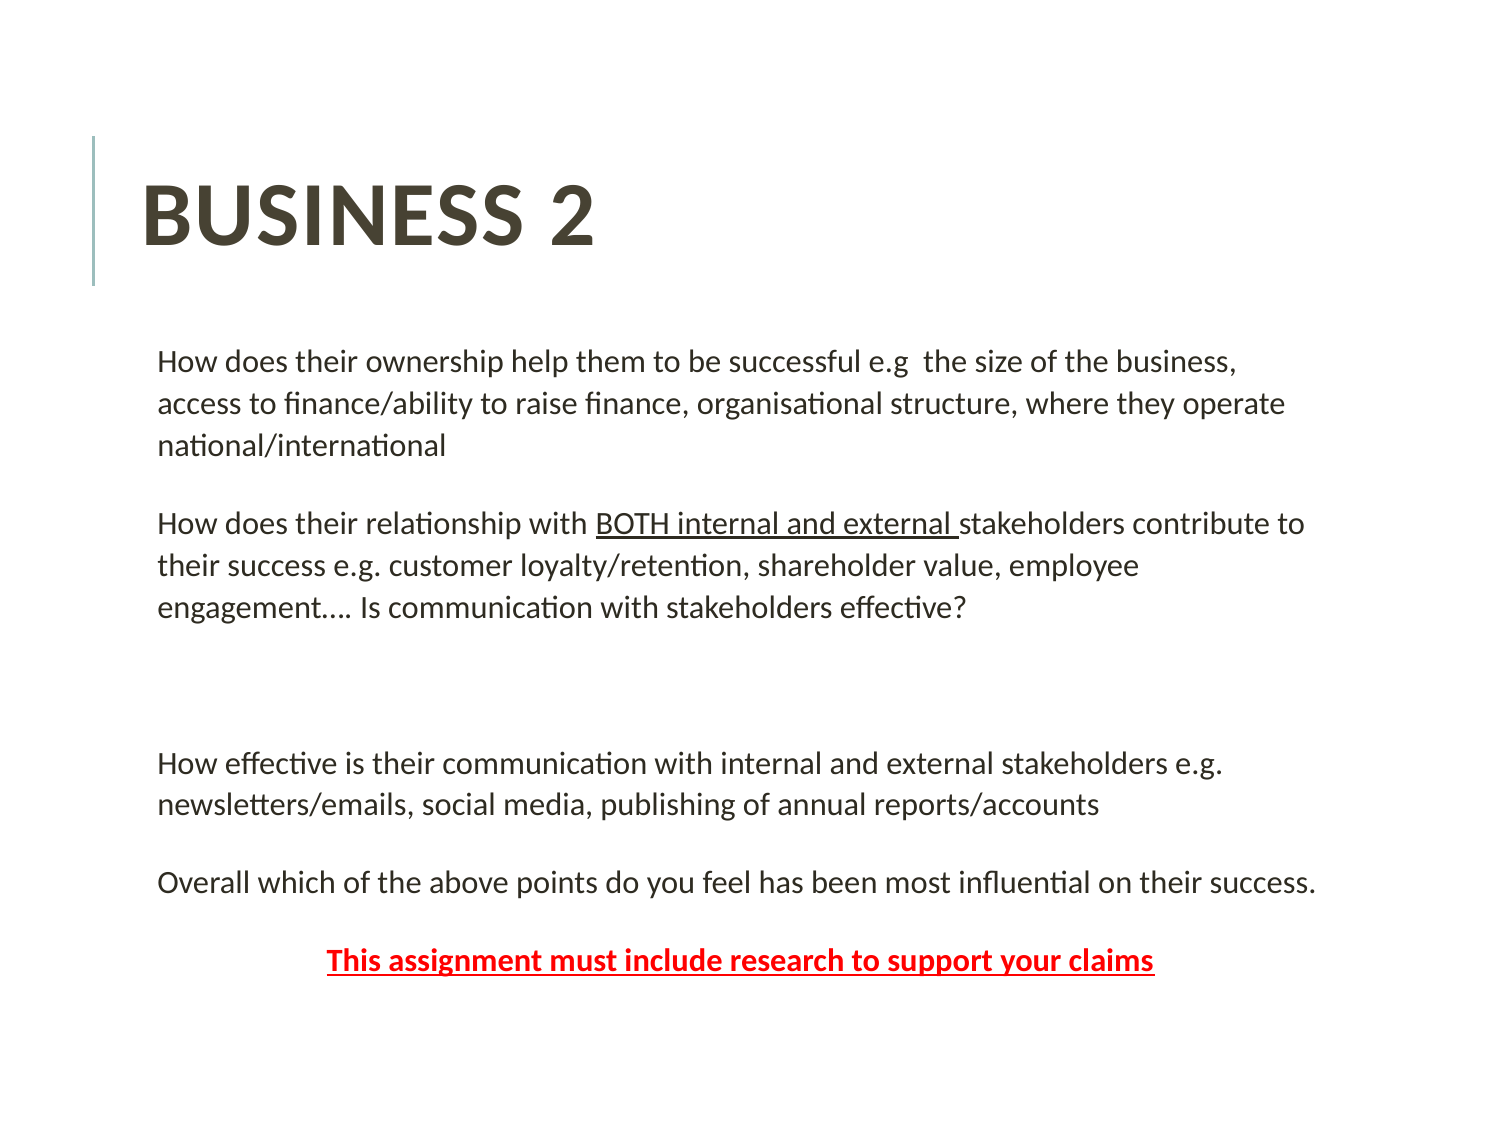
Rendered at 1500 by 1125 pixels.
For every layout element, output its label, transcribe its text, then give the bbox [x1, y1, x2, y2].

list How does their ownership help them to be successful e.g the size of the business, access to finance/ability to raise finance, organisational structure, where they operate national/international How does their relationship with BOTH internal and external stakeholders contribute to their success e.g. customer loyalty/retention, shareholder value, employee engagement…. Is communication with stakeholders effective? How effective is their communication with internal and external stakeholders e.g. newsletters/emails, social media, publishing of annual reports/accounts Overall which of the above points do you feel has been most influential on their success. This assignment must include research to support your claims [135, 329, 1332, 1033]
title Business 2 [126, 96, 1322, 342]
